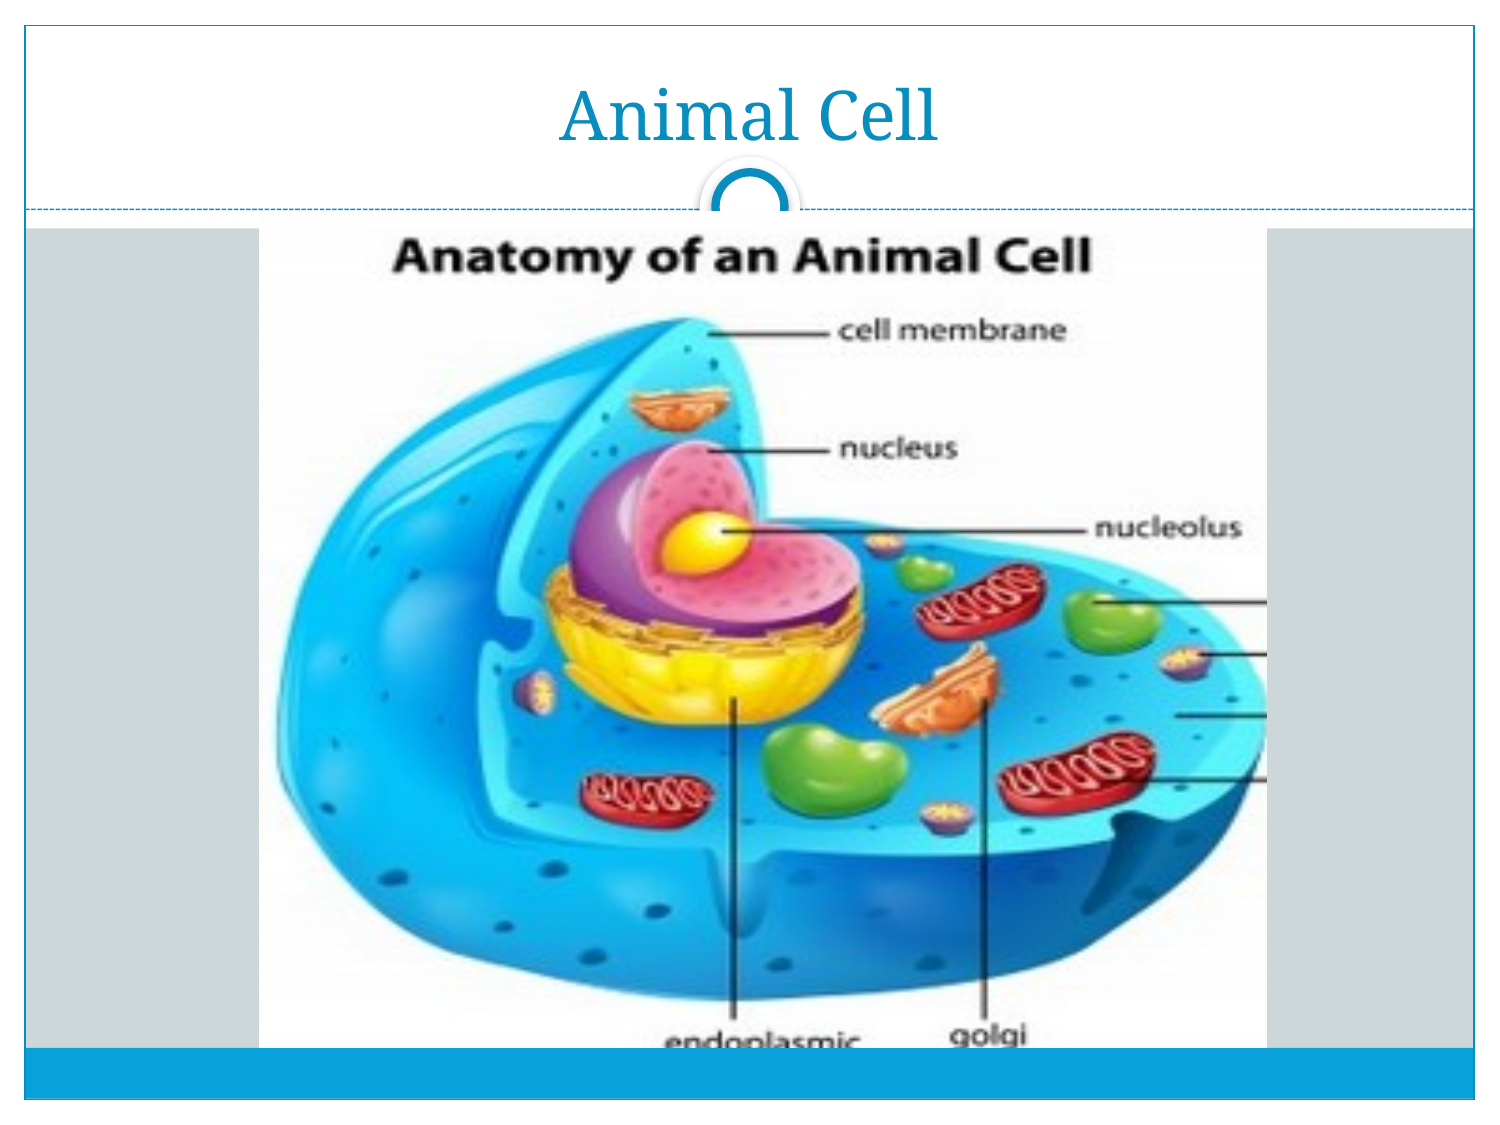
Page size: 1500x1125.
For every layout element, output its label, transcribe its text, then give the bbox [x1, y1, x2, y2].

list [258, 210, 1268, 1049]
title Animal Cell [49, 37, 1450, 162]
